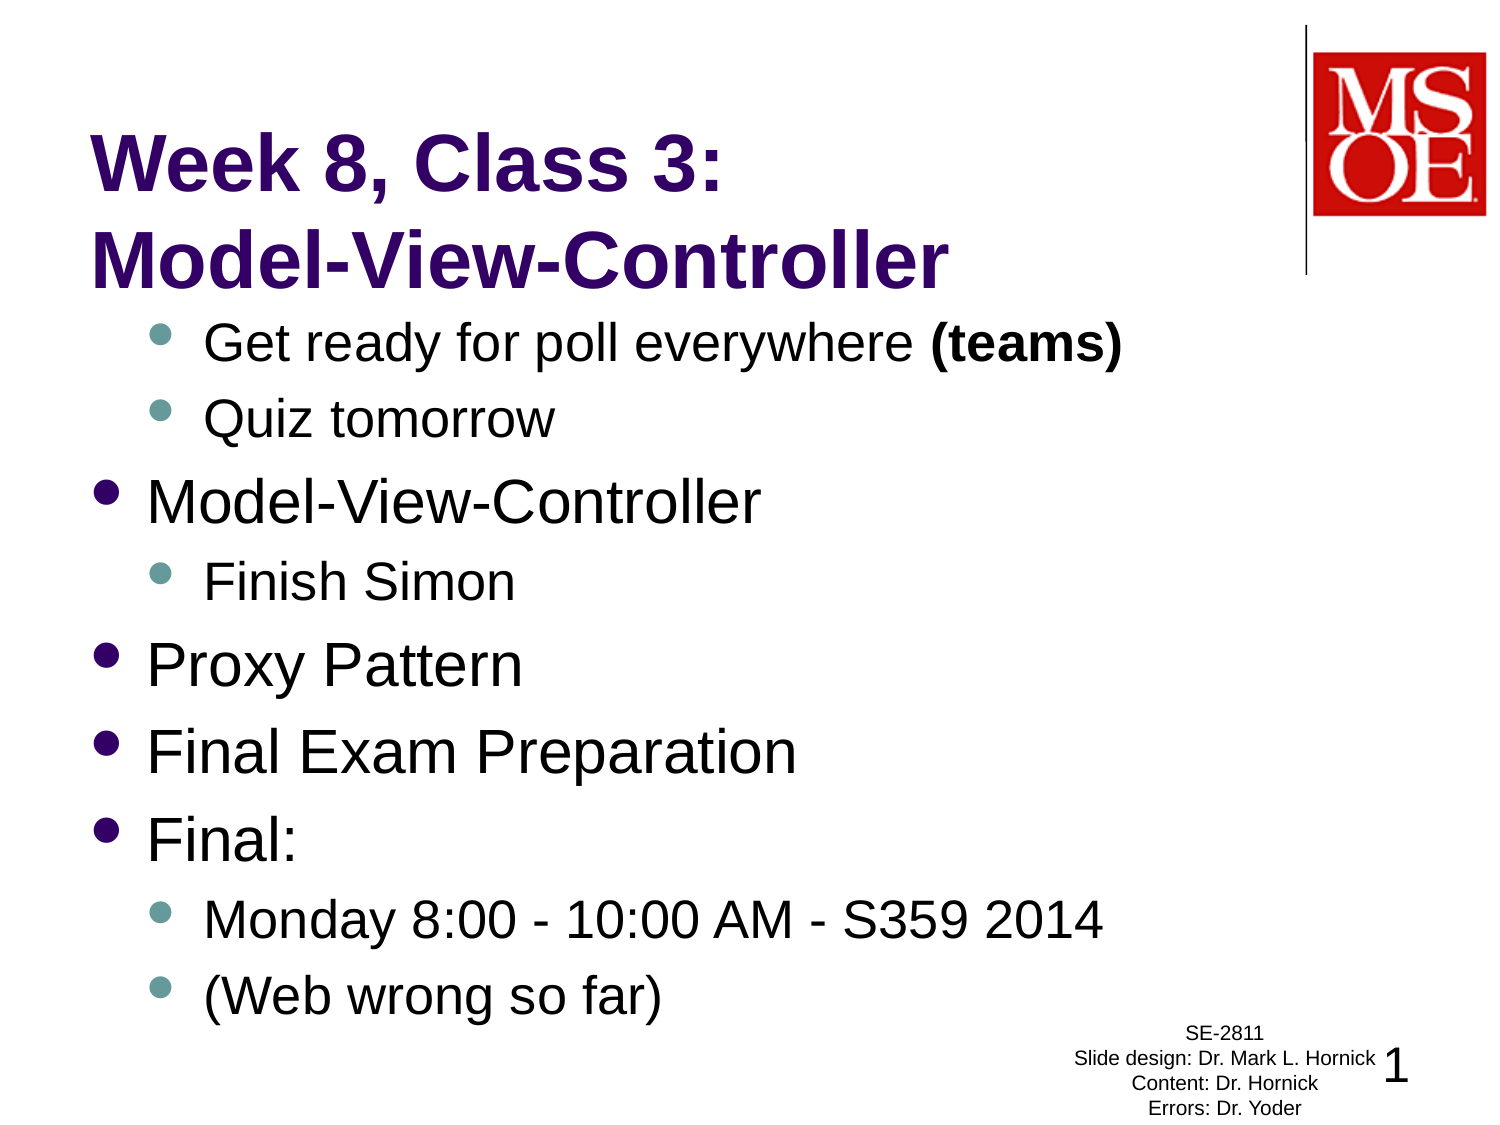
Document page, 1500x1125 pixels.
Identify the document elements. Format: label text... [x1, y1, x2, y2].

picture [1312, 37, 1488, 232]
slide_number 1 [1074, 1024, 1426, 1101]
title Week 8, Class 3: Model-View-Controller [74, 99, 1313, 299]
footer SE-2811 Slide design: Dr. Mark L. Hornick Content: Dr. Hornick Errors: Dr. Yoder [987, 1012, 1463, 1088]
list Get ready for poll everywhere (teams) Quiz tomorrow Model-View-Controller Finish Simon Proxy Pattern Final Exam Preparation Final: Monday 8:00 - 10:00 AM - S359 2014 (Web wrong so far) [74, 299, 1426, 1024]
